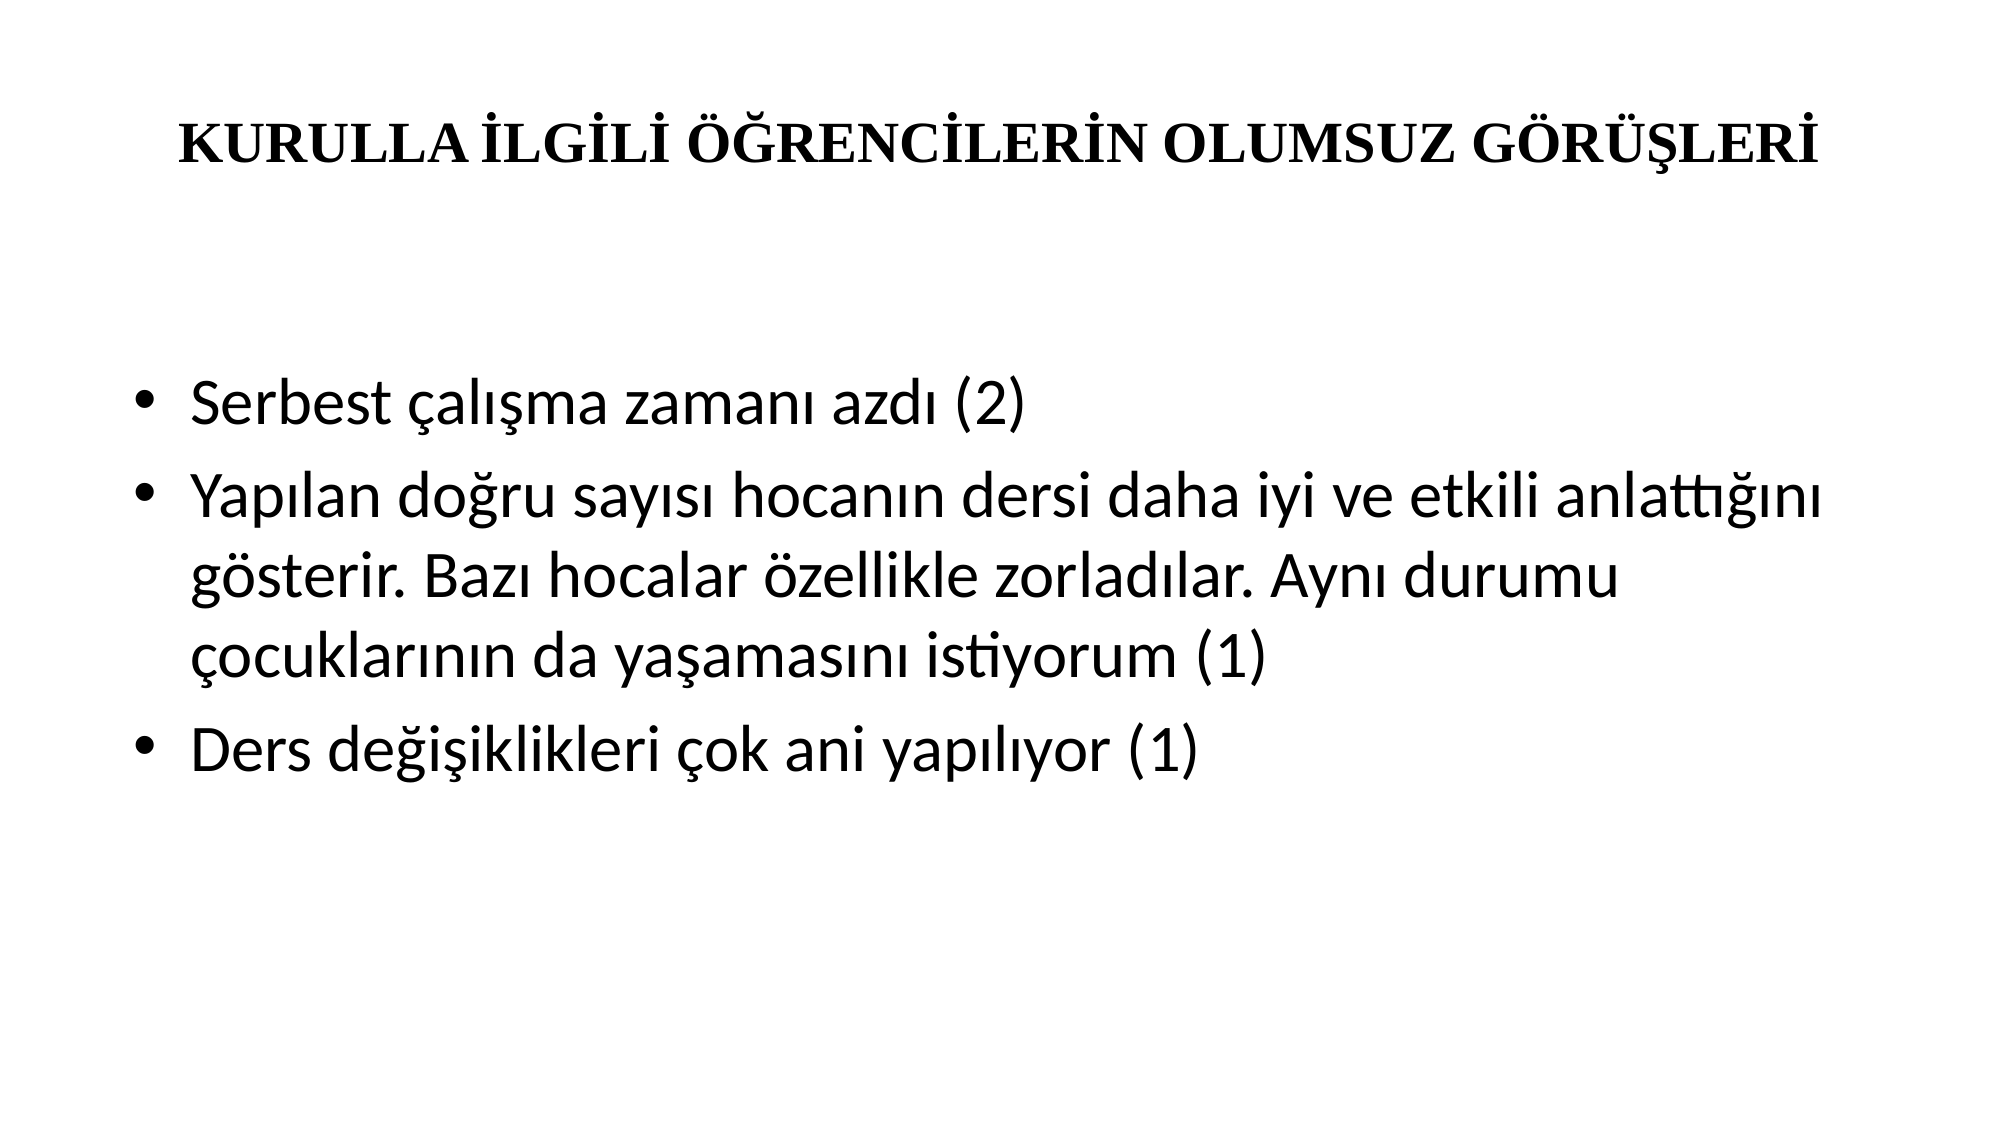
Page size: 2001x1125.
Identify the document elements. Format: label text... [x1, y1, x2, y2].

title KURULLA İLGİLİ ÖĞRENCİLERİN OLUMSUZ GÖRÜŞLERİ [99, 45, 1900, 233]
list Serbest çalışma zamanı azdı (2) Yapılan doğru sayısı hocanın dersi daha iyi ve etkili anlattığını gösterir. Bazı hocalar özellikle zorladılar. Aynı durumu çocuklarının da yaşamasını istiyorum (1) Ders değişiklikleri çok ani yapılıyor (1) [118, 350, 1919, 1093]
